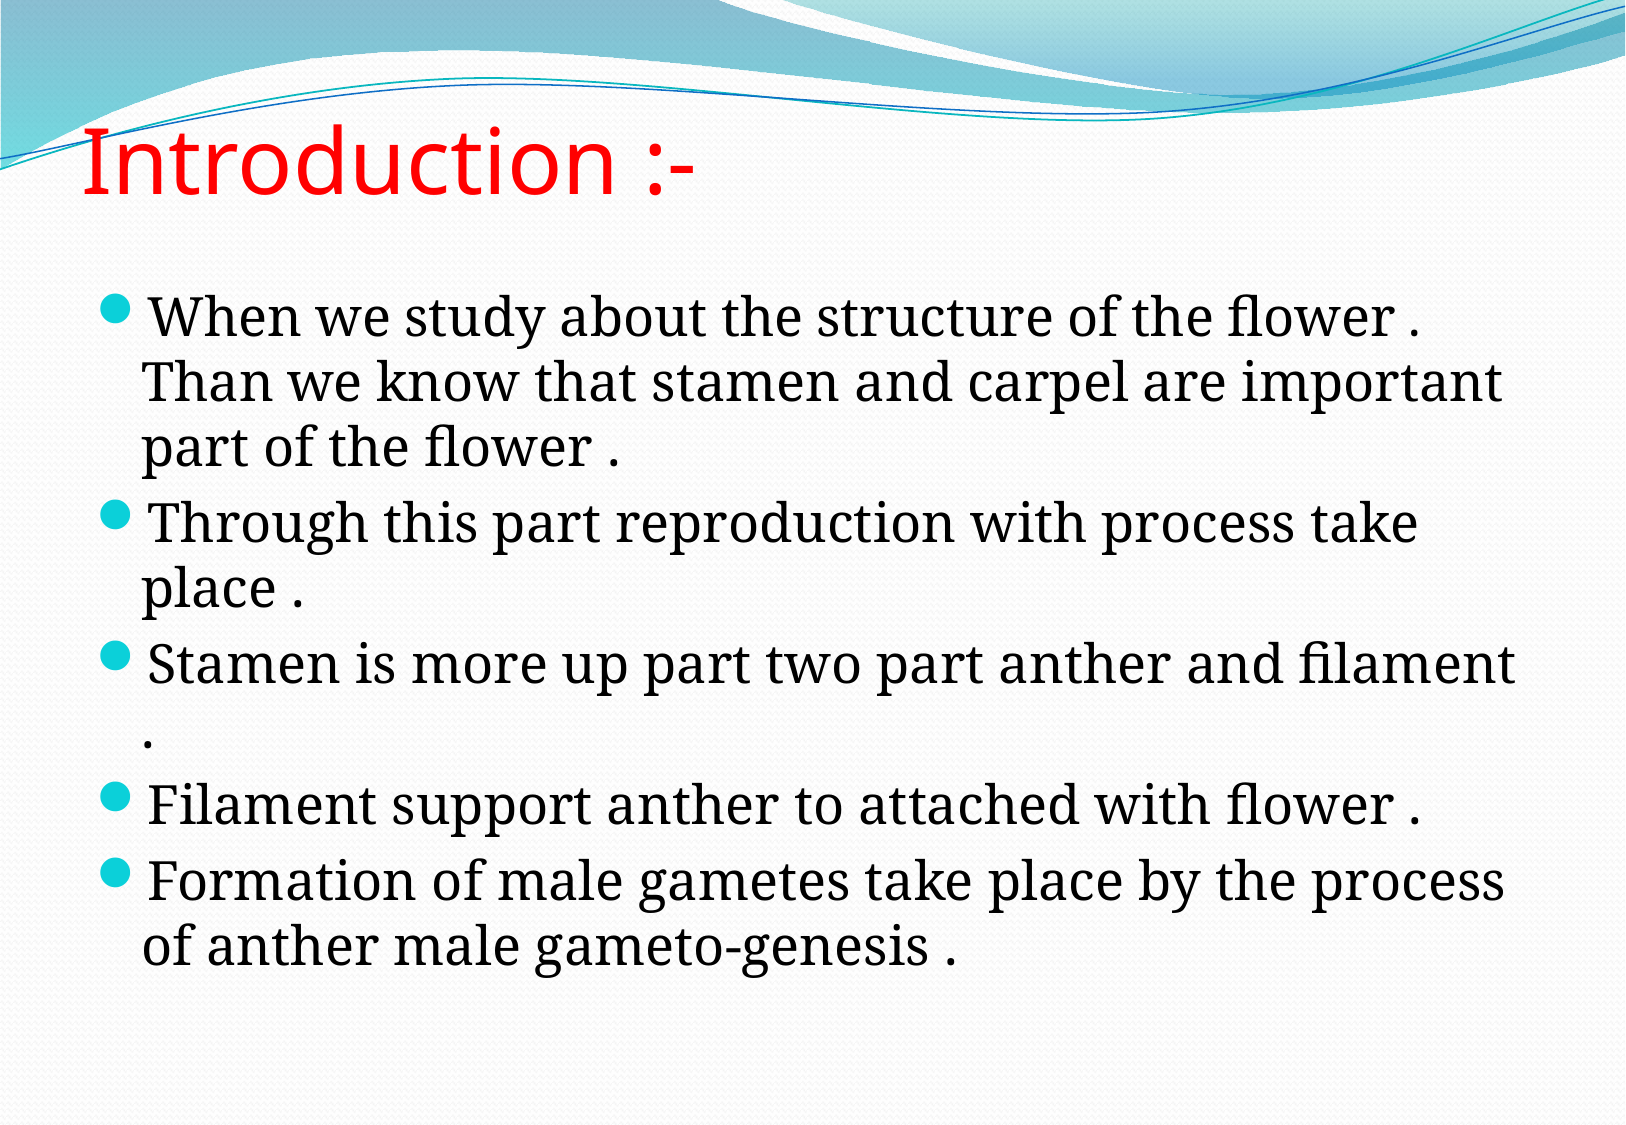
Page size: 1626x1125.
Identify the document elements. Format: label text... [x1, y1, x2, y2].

list When we study about the structure of the flower . Than we know that stamen and carpel are important part of the flower . Through this part reproduction with process take place . Stamen is more up part two part anther and filament . Filament support anther to attached with flower . Formation of male gametes take place by the process of anther male gameto-genesis . [81, 275, 1544, 1038]
title Introduction :- [81, 50, 1544, 213]
